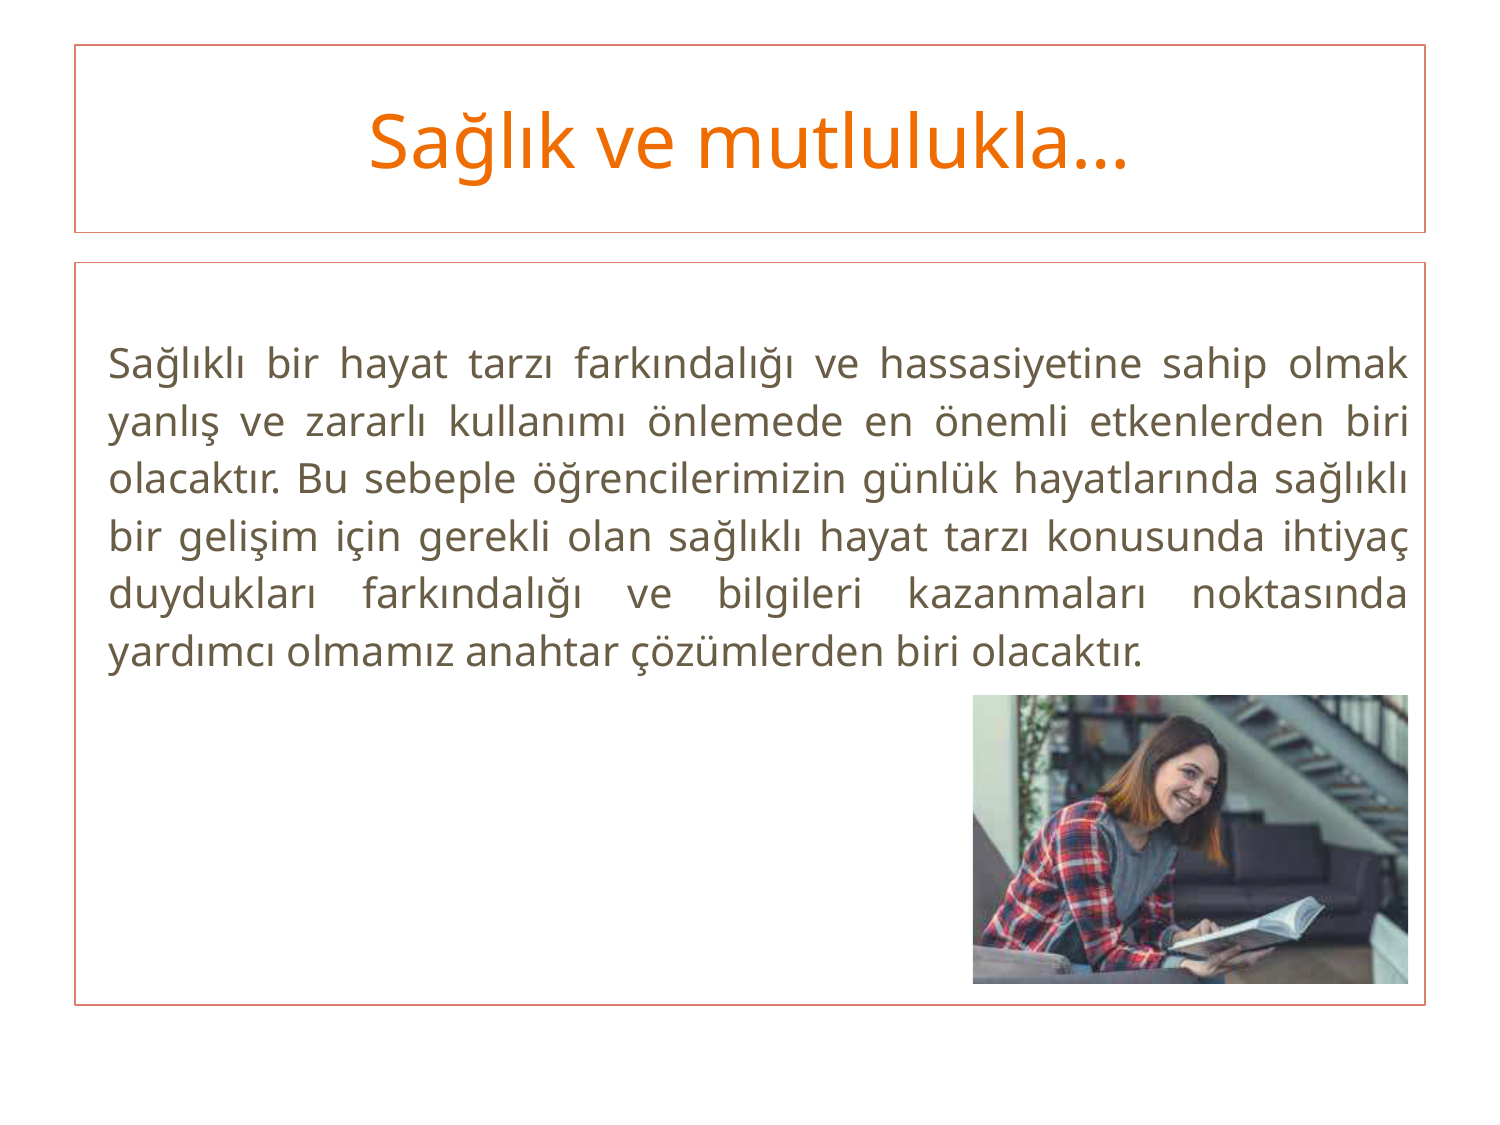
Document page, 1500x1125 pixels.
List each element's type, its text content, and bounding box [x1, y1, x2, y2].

picture [972, 694, 1409, 984]
title Sağlık ve mutlulukla… [75, 45, 1425, 233]
list Sağlıklı bir hayat tarzı farkındalığı ve hassasiyetine sahip olmak yanlış ve zararlı kullanımı önlemede en önemli etkenlerden biri olacaktır. Bu sebeple öğrencilerimizin günlük hayatlarında sağlıklı bir gelişim için gerekli olan sağlıklı hayat tarzı konusunda ihtiyaç duydukları farkındalığı ve bilgileri kazanmaları noktasında yardımcı olmamız anahtar çözümlerden biri olacaktır. [75, 262, 1425, 1005]
